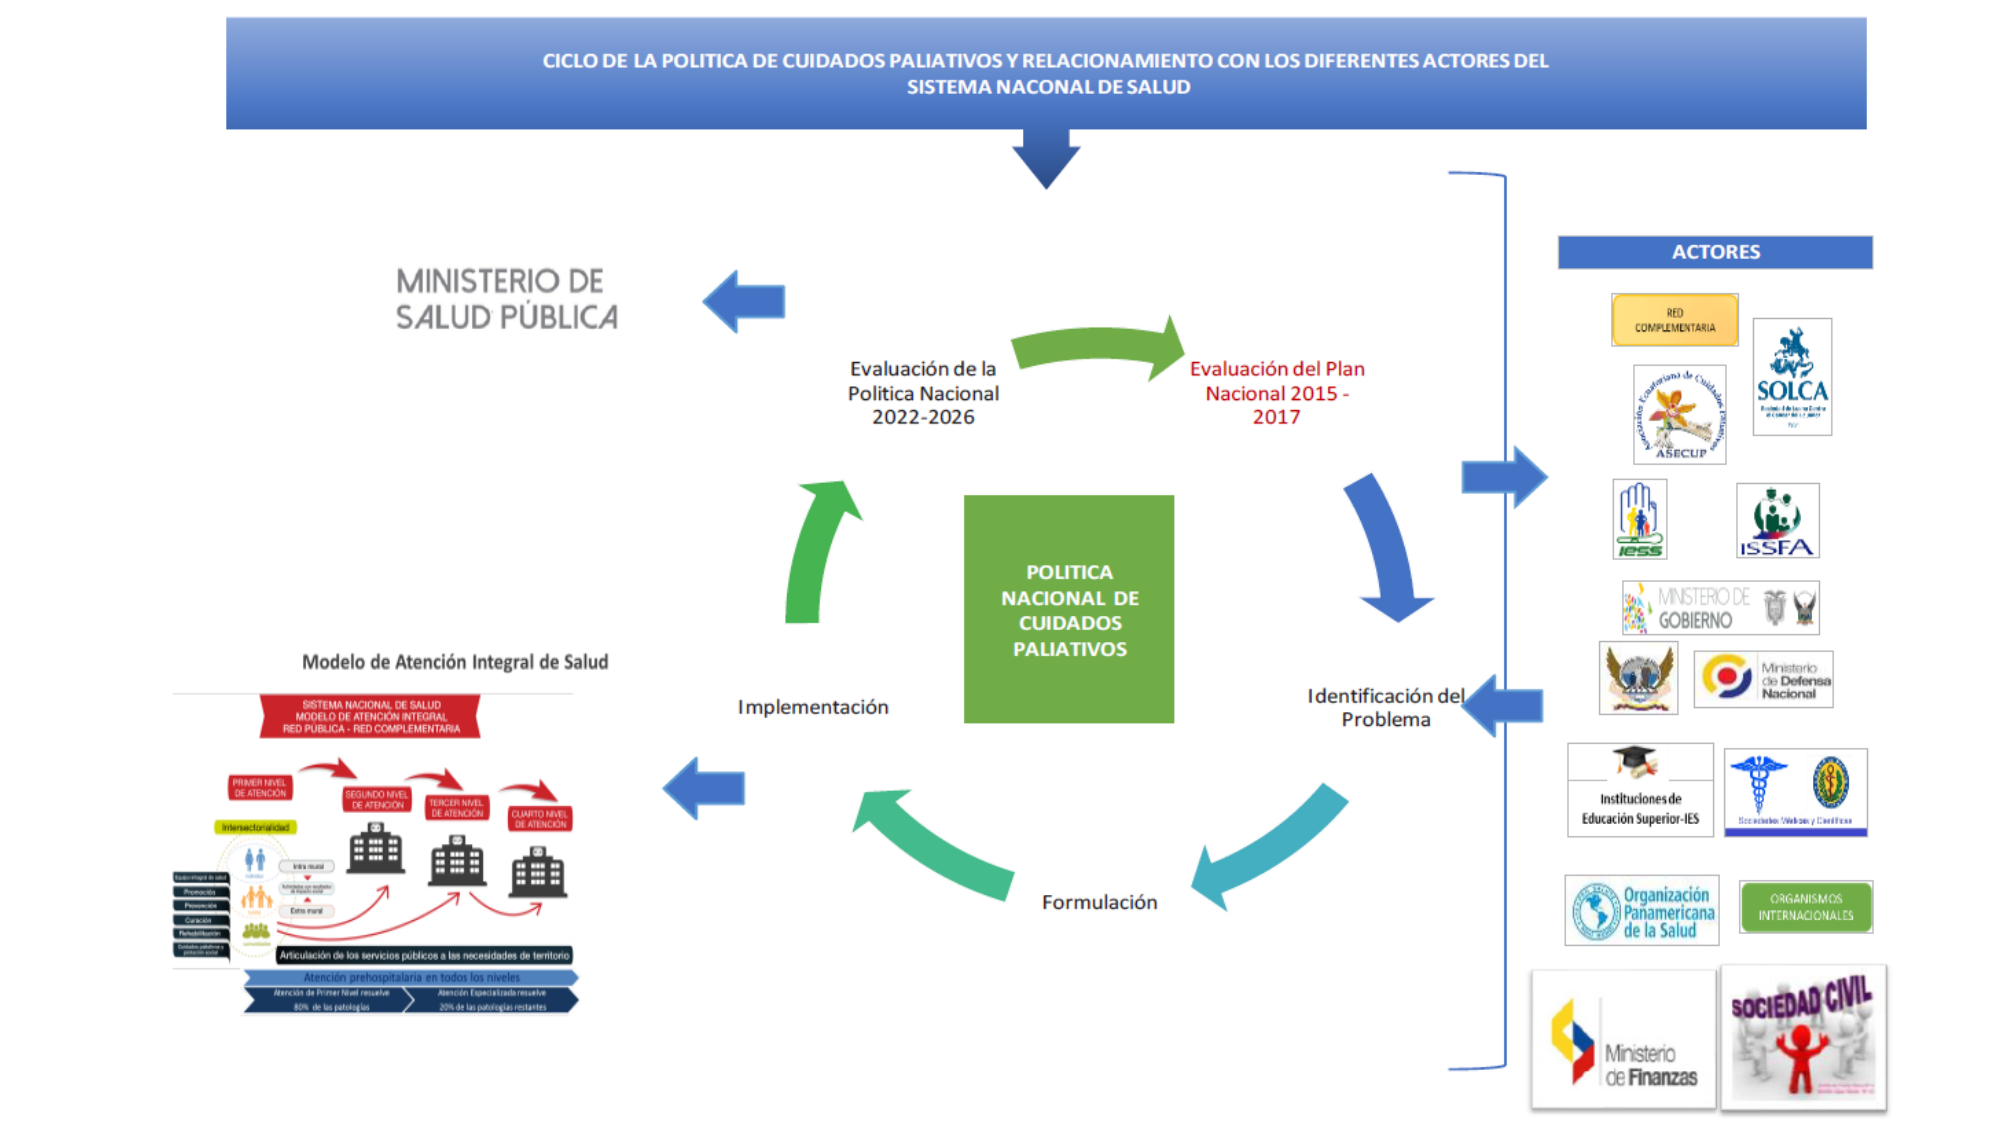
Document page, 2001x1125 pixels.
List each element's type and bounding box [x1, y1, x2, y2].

picture [163, 0, 1901, 1125]
